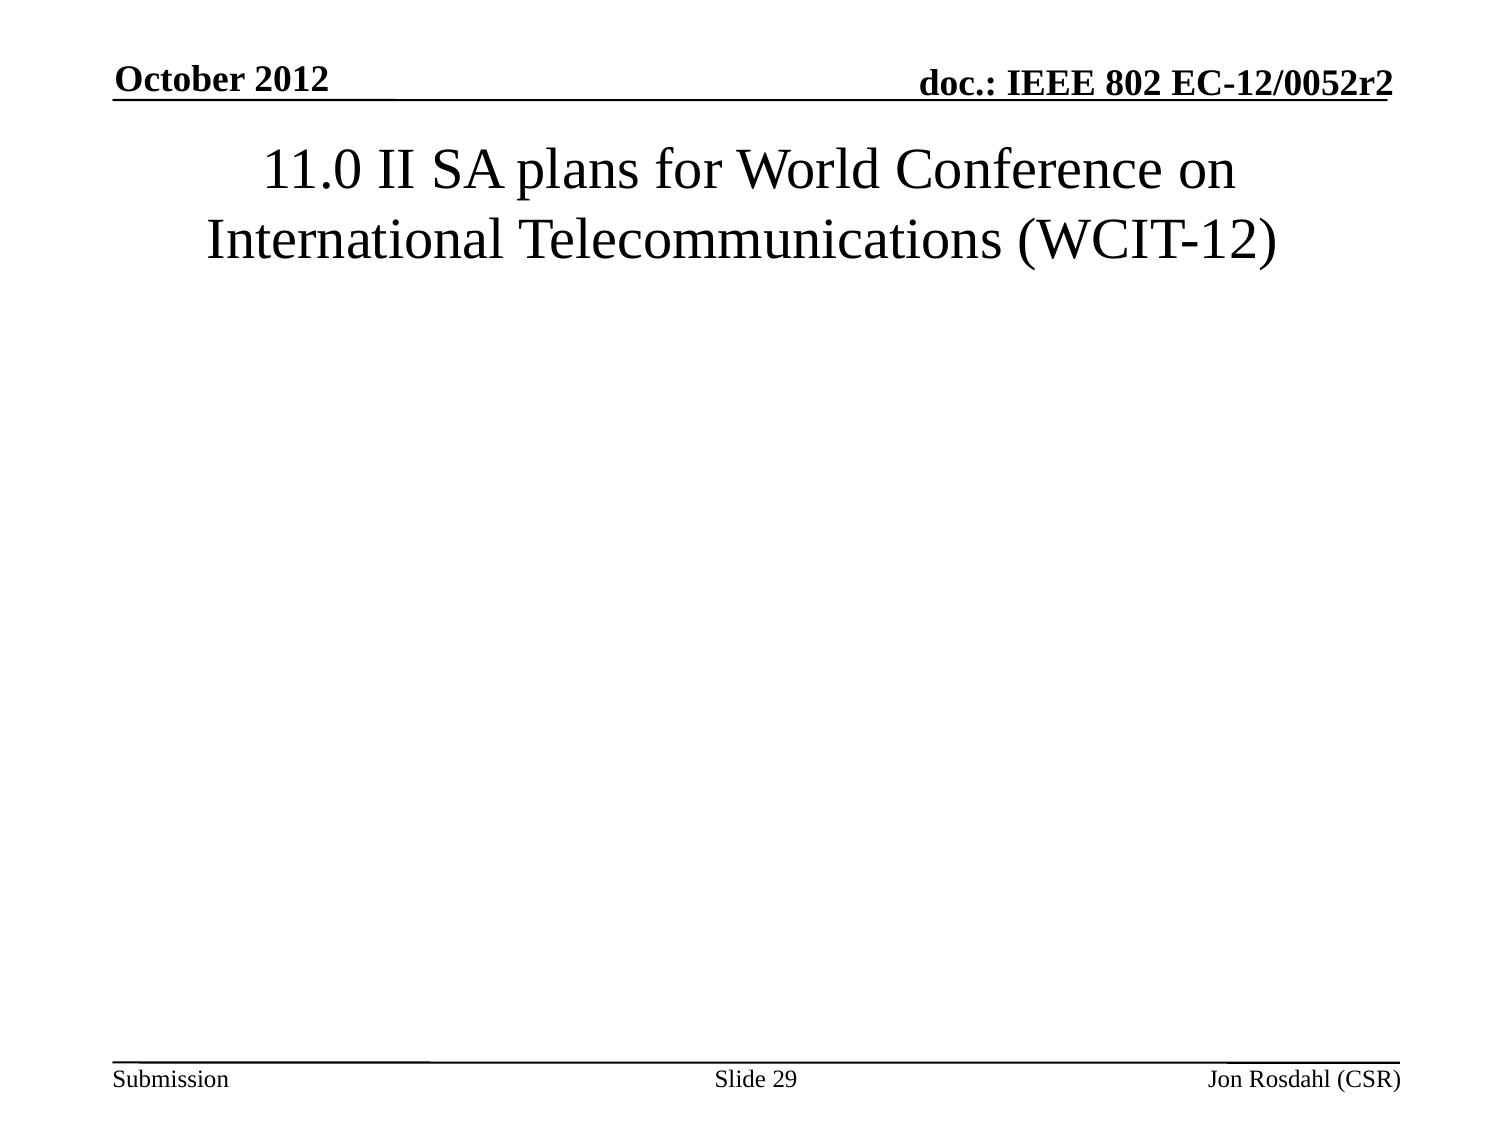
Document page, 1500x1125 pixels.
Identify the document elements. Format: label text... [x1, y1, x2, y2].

title 11.0 II SA plans for World Conference on International Telecommunications (WCIT-12) [112, 99, 1388, 300]
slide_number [114, 54, 423, 100]
slide_number Slide 29 [712, 1061, 800, 1123]
footer Jon Rosdahl (CSR) [878, 1061, 1402, 1093]
